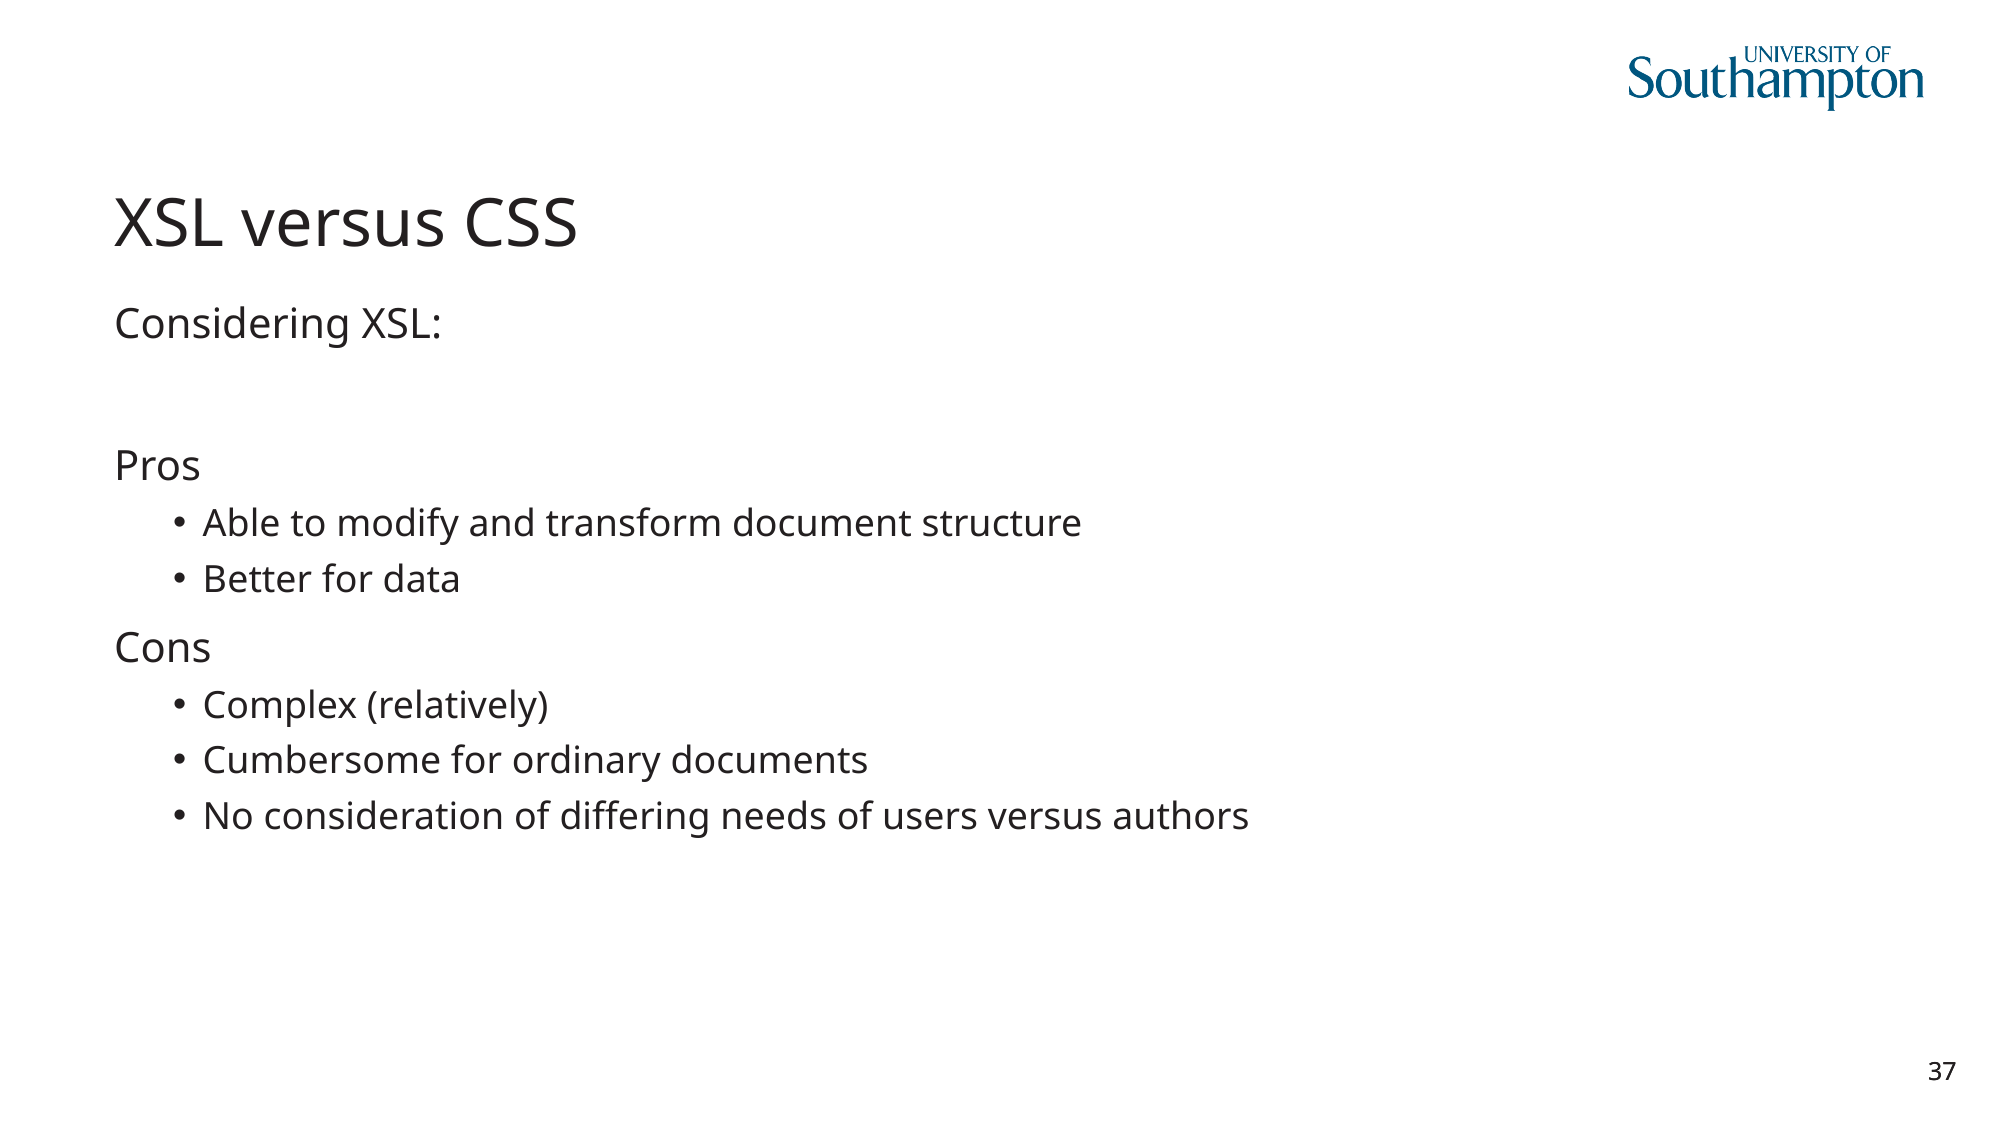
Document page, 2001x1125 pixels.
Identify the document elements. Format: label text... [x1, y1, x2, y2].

slide_number 37 [1897, 1046, 1969, 1094]
title XSL versus CSS [102, 113, 1898, 268]
list Considering XSL: Pros Able to modify and transform document structure Better for data Cons Complex (relatively) Cumbersome for ordinary documents No consideration of differing needs of users versus authors [102, 290, 1898, 1024]
picture [1629, 46, 1924, 111]
picture [1629, 71, 1648, 95]
picture [1869, 48, 1877, 60]
